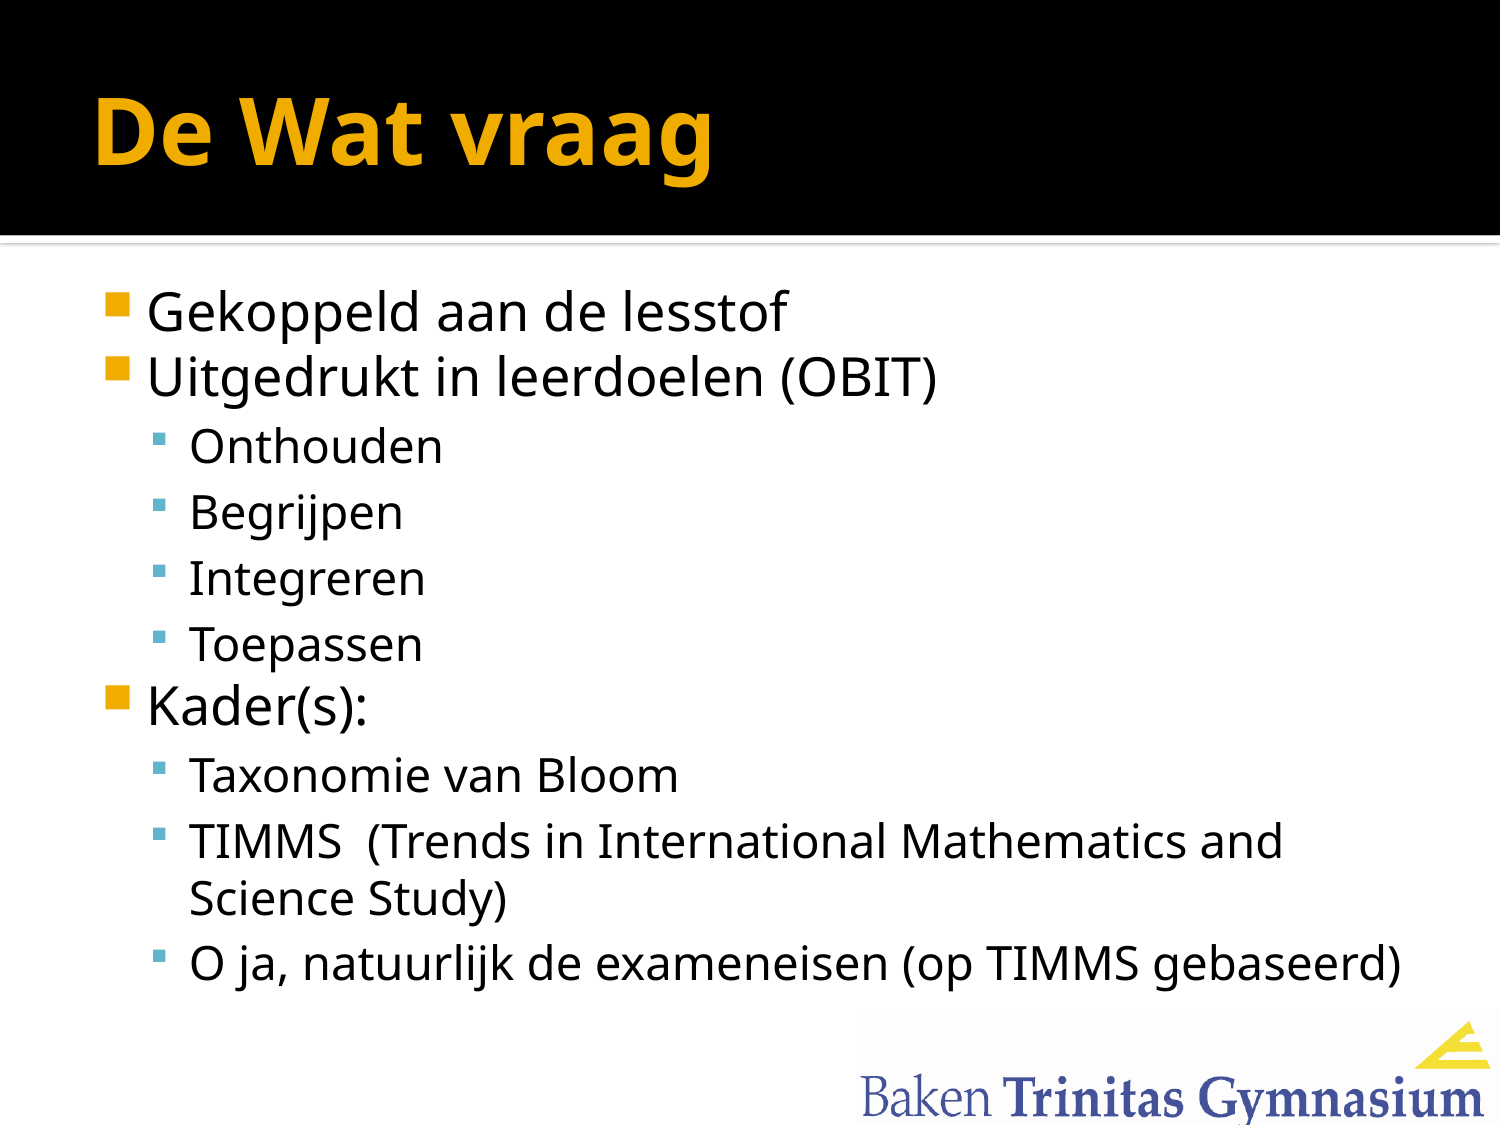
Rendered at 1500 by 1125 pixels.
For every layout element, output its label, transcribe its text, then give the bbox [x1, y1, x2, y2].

picture [856, 1009, 1500, 1125]
title De Wat vraag [75, 25, 1425, 231]
list Gekoppeld aan de lesstof Uitgedrukt in leerdoelen (OBIT) Onthouden Begrijpen Integreren Toepassen Kader(s): Taxonomie van Bloom TIMMS (Trends in International Mathematics and Science Study) O ja, natuurlijk de exameneisen (op TIMMS gebaseerd) [75, 262, 1425, 1047]
